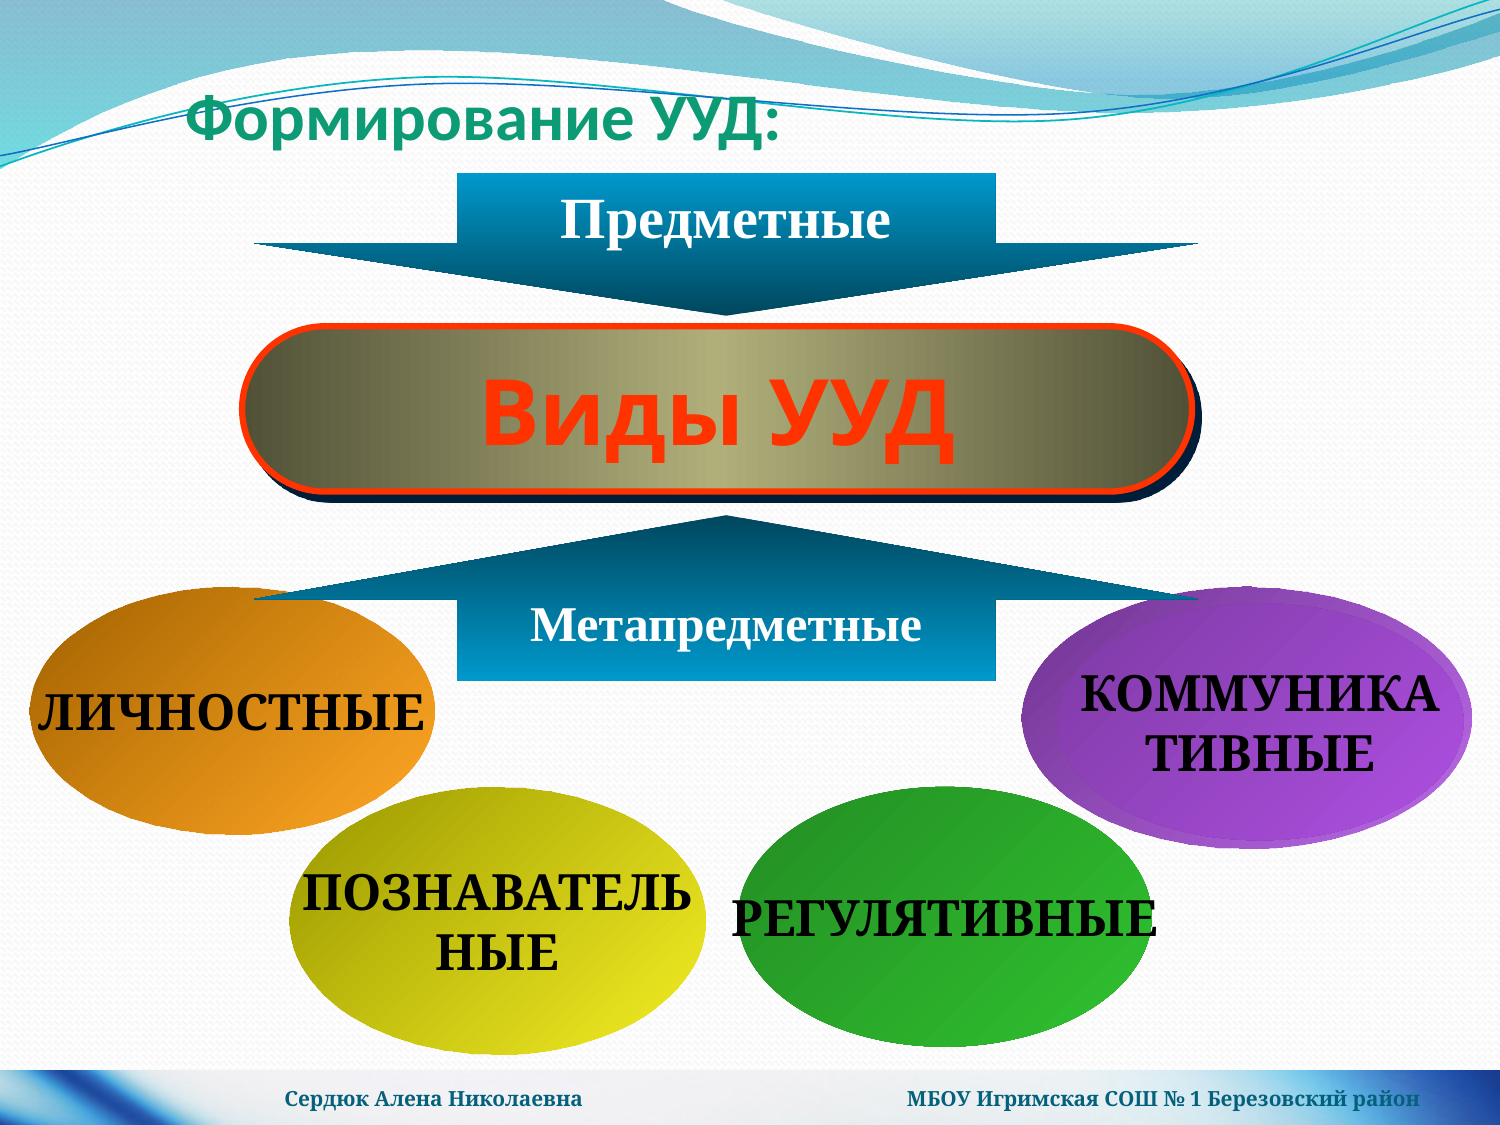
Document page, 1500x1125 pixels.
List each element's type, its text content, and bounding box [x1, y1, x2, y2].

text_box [1021, 585, 1472, 849]
text_box РЕГУЛЯТИВНЫЕ [738, 786, 1152, 1047]
text_box ПОЗНАВАТЕЛЬ НЫЕ [289, 786, 706, 1055]
text_box Метапредметные [253, 515, 1120, 681]
text_box ЛИЧНОСТНЫЕ [29, 586, 435, 835]
text_box Формирование УУД: [171, 66, 1439, 159]
text_box Виды УУД [242, 328, 1193, 492]
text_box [0, 1070, 1500, 1125]
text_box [253, 172, 1199, 316]
